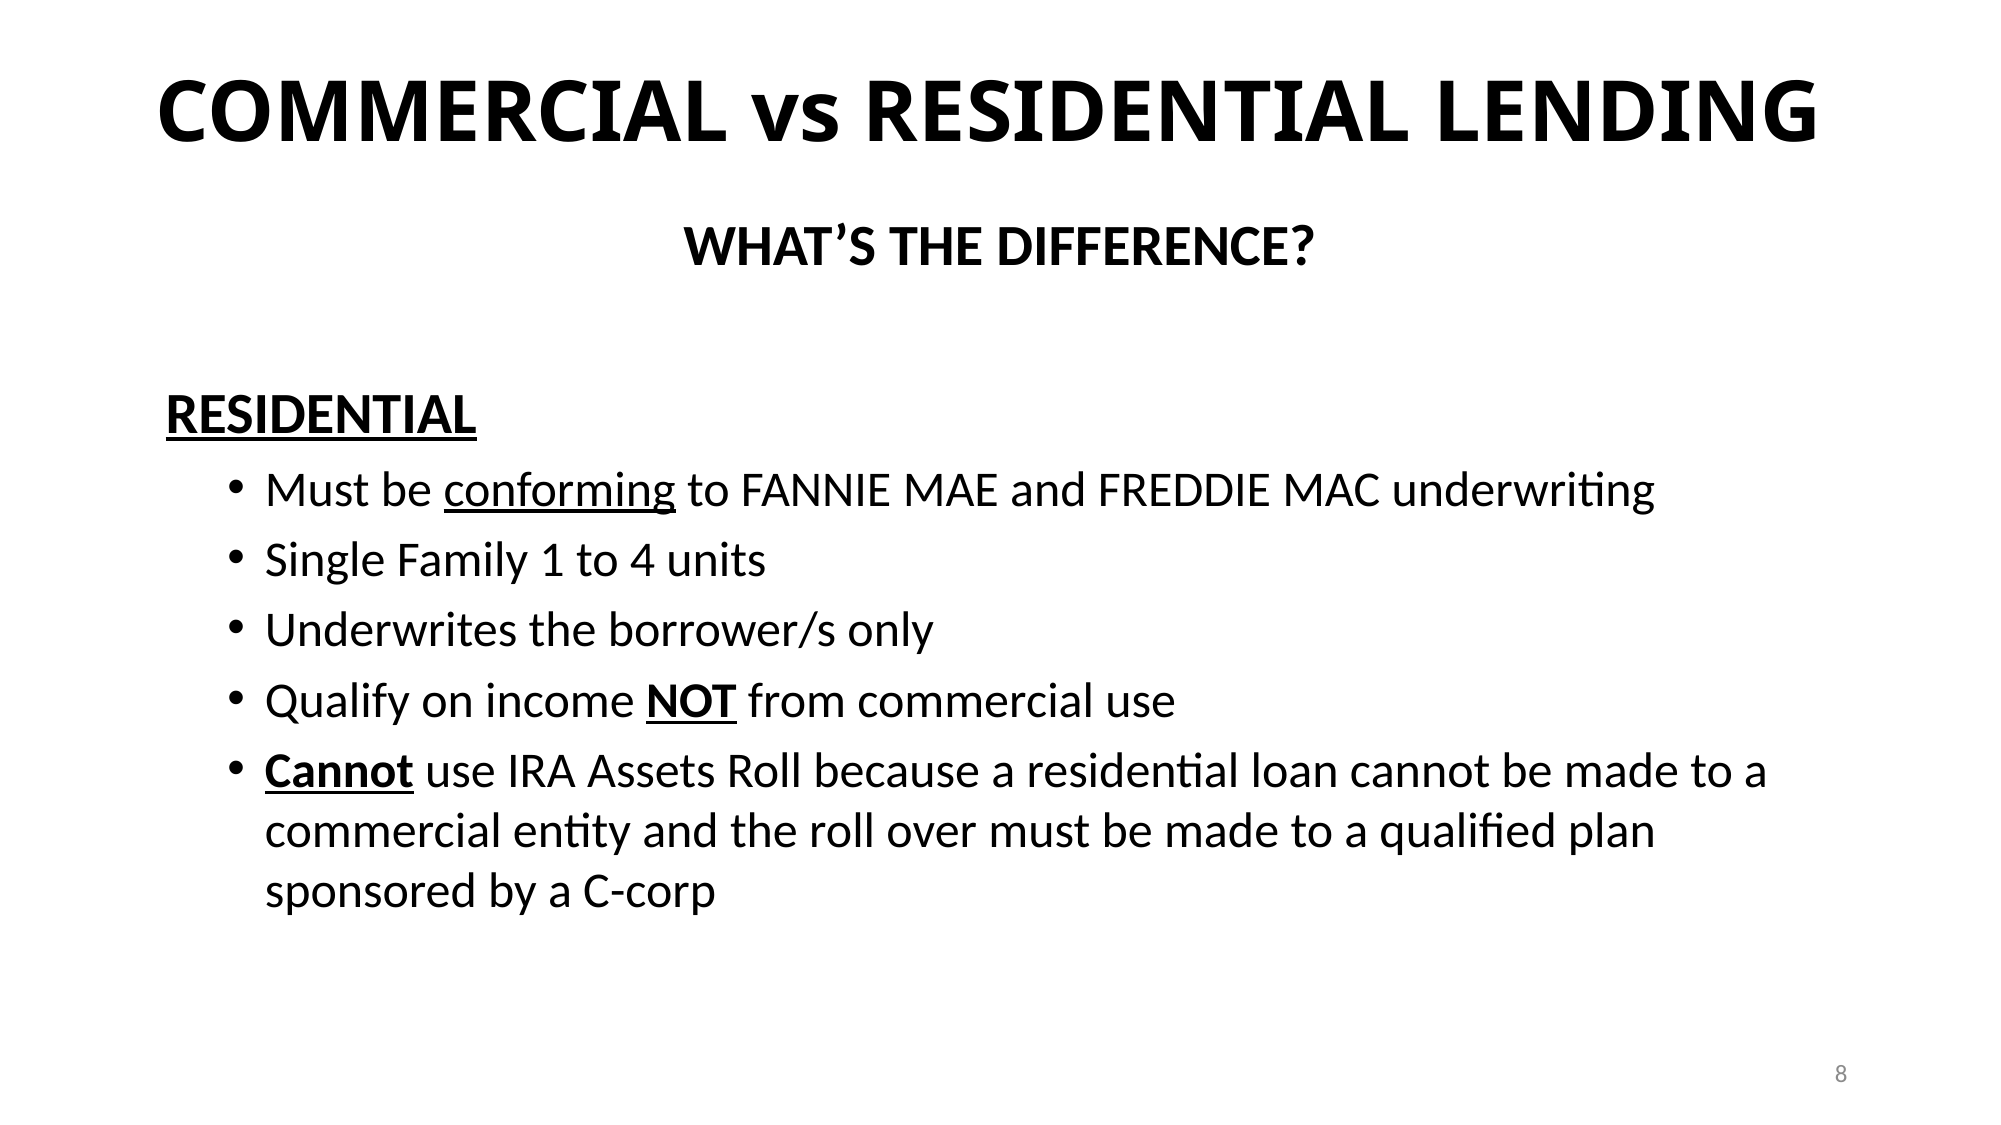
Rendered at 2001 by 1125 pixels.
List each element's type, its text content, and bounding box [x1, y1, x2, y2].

title COMMERCIAL vs RESIDENTIAL LENDING [137, 59, 1863, 161]
slide_number 8 [1412, 1042, 1863, 1103]
list WHAT’S THE DIFFERENCE? RESIDENTIAL Must be conforming to FANNIE MAE and FREDDIE MAC underwriting Single Family 1 to 4 units Underwrites the borrower/s only Qualify on income NOT from commercial use Cannot use IRA Assets Roll because a residential loan cannot be made to a commercial entity and the roll over must be made to a qualified plan sponsored by a C-corp [137, 161, 1863, 1014]
